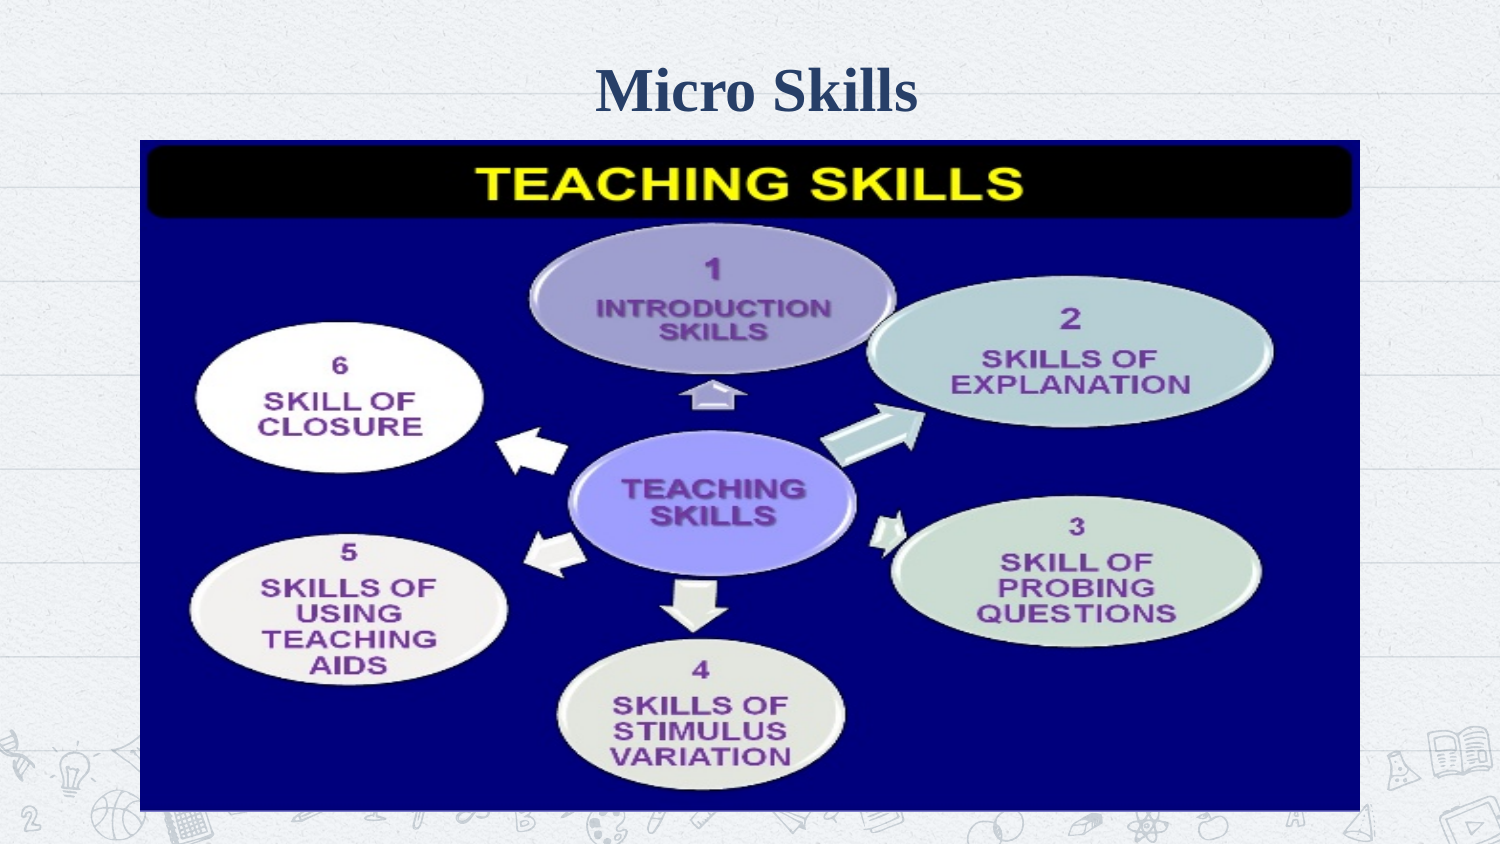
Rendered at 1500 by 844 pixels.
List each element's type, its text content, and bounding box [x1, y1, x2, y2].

picture [0, 0, 1500, 844]
title Micro Skills [175, 35, 1339, 126]
slide_number 23 [705, 821, 795, 825]
